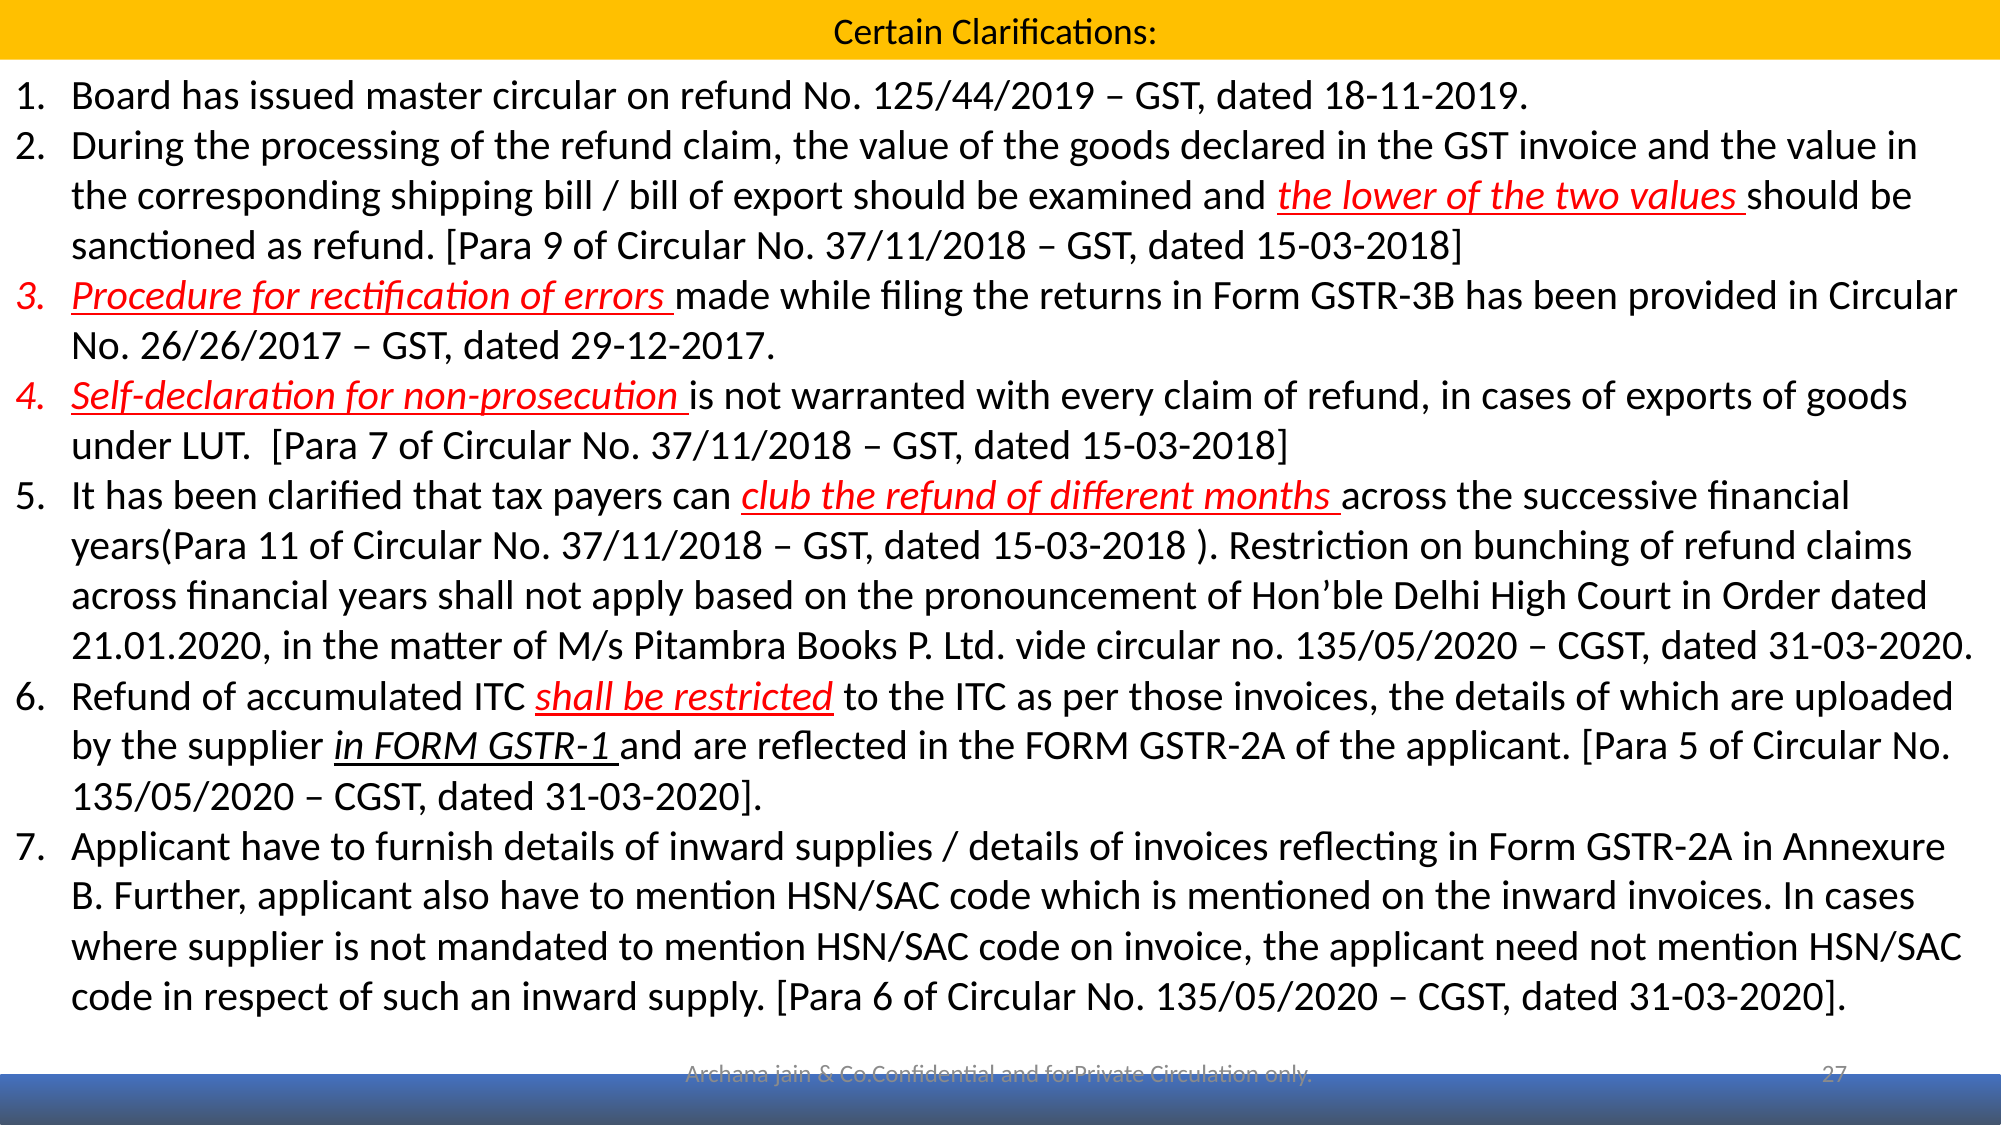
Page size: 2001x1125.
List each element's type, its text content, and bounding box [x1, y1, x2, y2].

footer Archana jain & Co.Confidential and forPrivate Circulation only. [662, 1042, 1338, 1103]
text_box Board has issued master circular on refund No. 125/44/2019 – GST, dated 18-11-2019. During the processing of the refund claim, the value of the goods declared in the GST invoice and the value in the corresponding shipping bill / bill of export should be examined and the lower of the two values should be sanctioned as refund. [Para 9 of Circular No. 37/11/2018 – GST, dated 15-03-2018] Procedure for rectification of errors made while filing the returns in Form GSTR-3B has been provided in Circular No. 26/26/2017 – GST, dated 29-12-2017. Self-declaration for non-prosecution is not warranted with every claim of refund, in cases of exports of goods under LUT. [Para 7 of Circular No. 37/11/2018 – GST, dated 15-03-2018] It has been clarified that tax payers can club the refund of different months across the successive financial years(Para 11 of Circular No. 37/11/2018 – GST, dated 15-03-2018 ). Restriction on bunching of refund claims across financial years shall not apply based on the pronouncement of Hon’ble Delhi High Court in Order dated 21.01.2020, in the matter of M/s Pitambra Books P. Ltd. vide circular no. 135/05/2020 – CGST, dated 31-03-2020. Refund of accumulated ITC shall be restricted to the ITC as per those invoices, the details of which are uploaded by the supplier in FORM GSTR-1 and are reflected in the FORM GSTR-2A of the applicant. [Para 5 of Circular No. 135/05/2020 – CGST, dated 31-03-2020]. Applicant have to furnish details of inward supplies / details of invoices reflecting in Form GSTR-2A in Annexure B. Further, applicant also have to mention HSN/SAC code which is mentioned on the inward invoices. In cases where supplier is not mandated to mention HSN/SAC code on invoice, the applicant need not mention HSN/SAC code in respect of such an inward supply. [Para 6 of Circular No. 135/05/2020 – CGST, dated 31-03-2020]. [0, 60, 2000, 1026]
slide_number 27 [1412, 1042, 1863, 1103]
text_box Certain Clarifications: [0, 0, 2000, 60]
